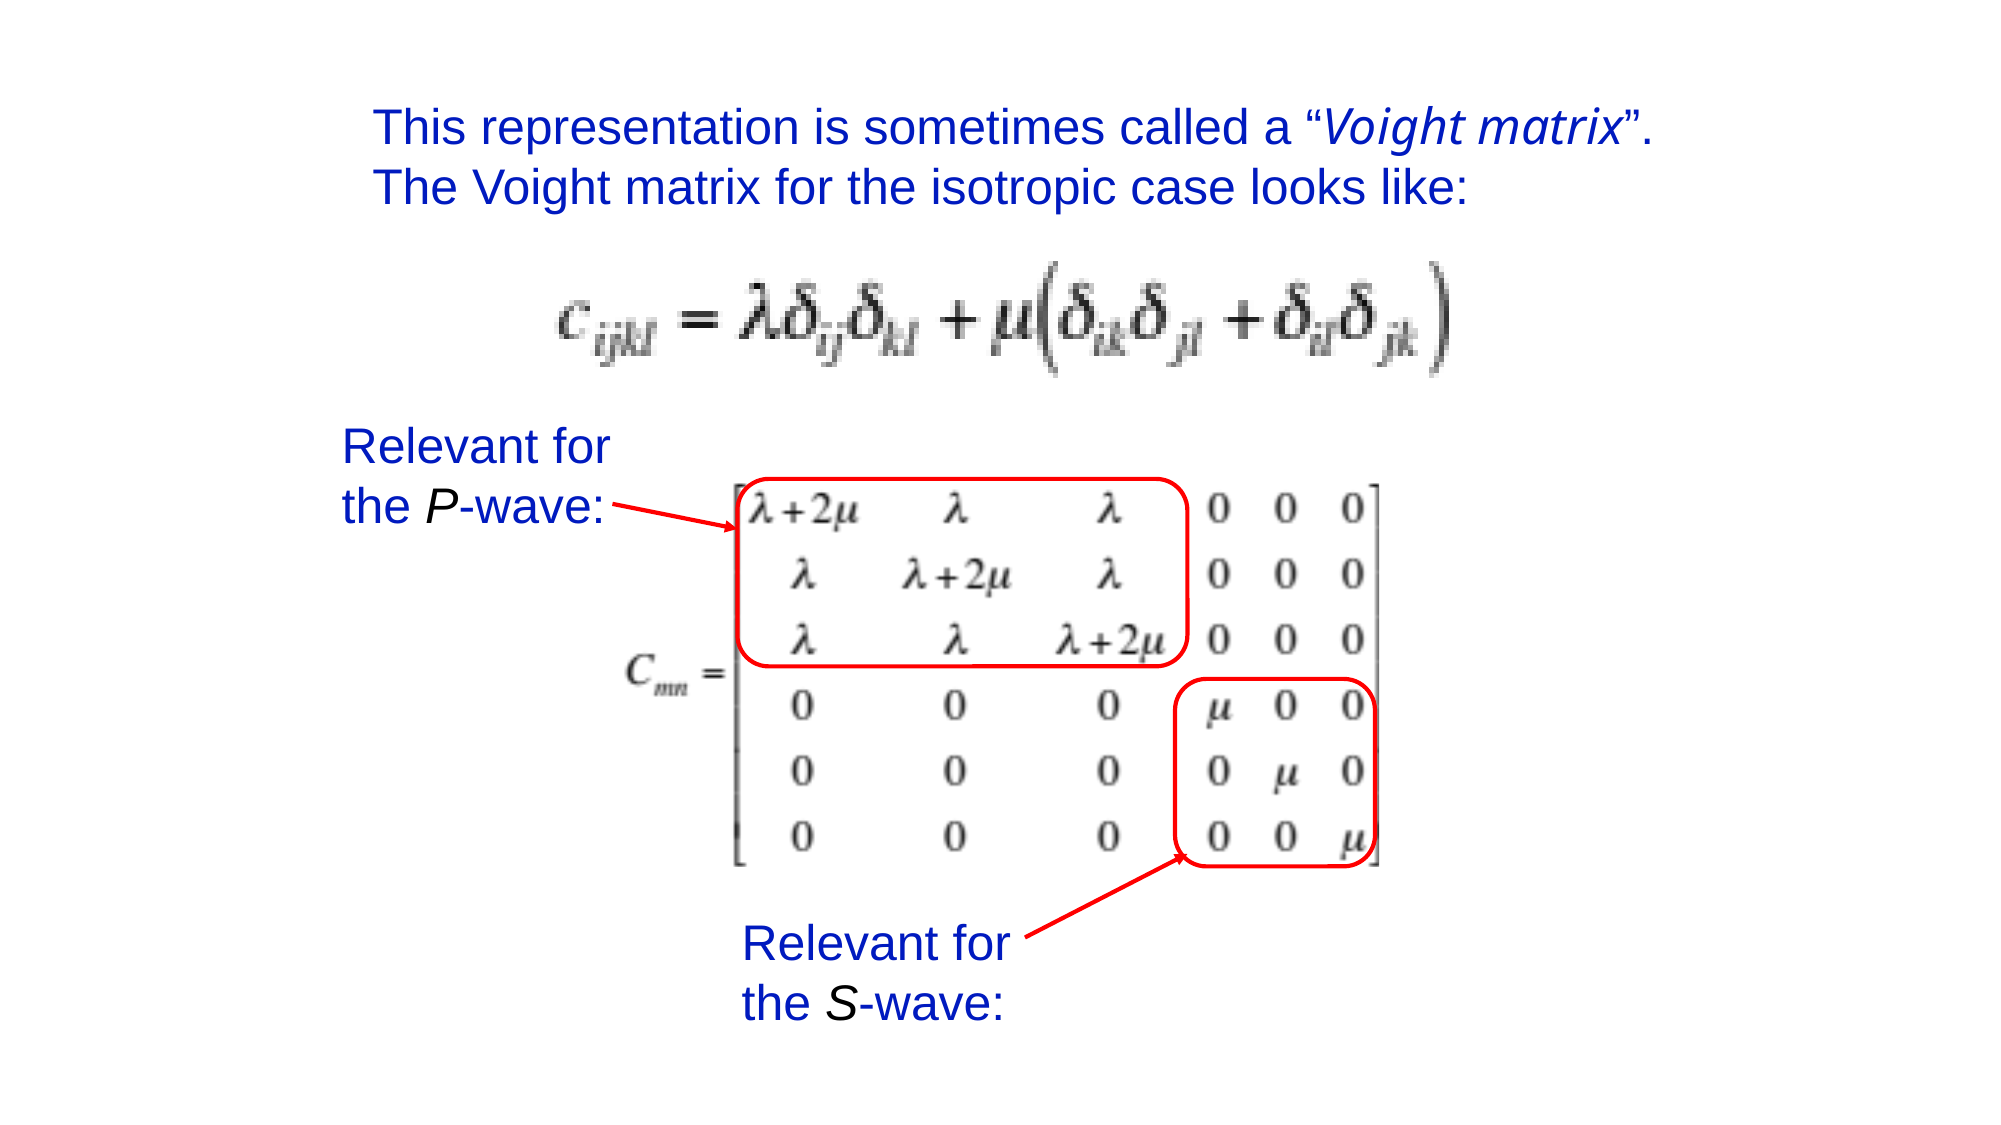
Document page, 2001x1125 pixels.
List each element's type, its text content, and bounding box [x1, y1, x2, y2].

text_box This representation is sometimes called a “Voight matrix”. The Voight matrix for the isotropic case looks like: [357, 87, 1670, 223]
text_box Relevant for the P-wave: [326, 406, 627, 542]
picture [549, 250, 1450, 379]
text_box Relevant for the S-wave: [726, 902, 1027, 1038]
picture [620, 479, 1380, 867]
